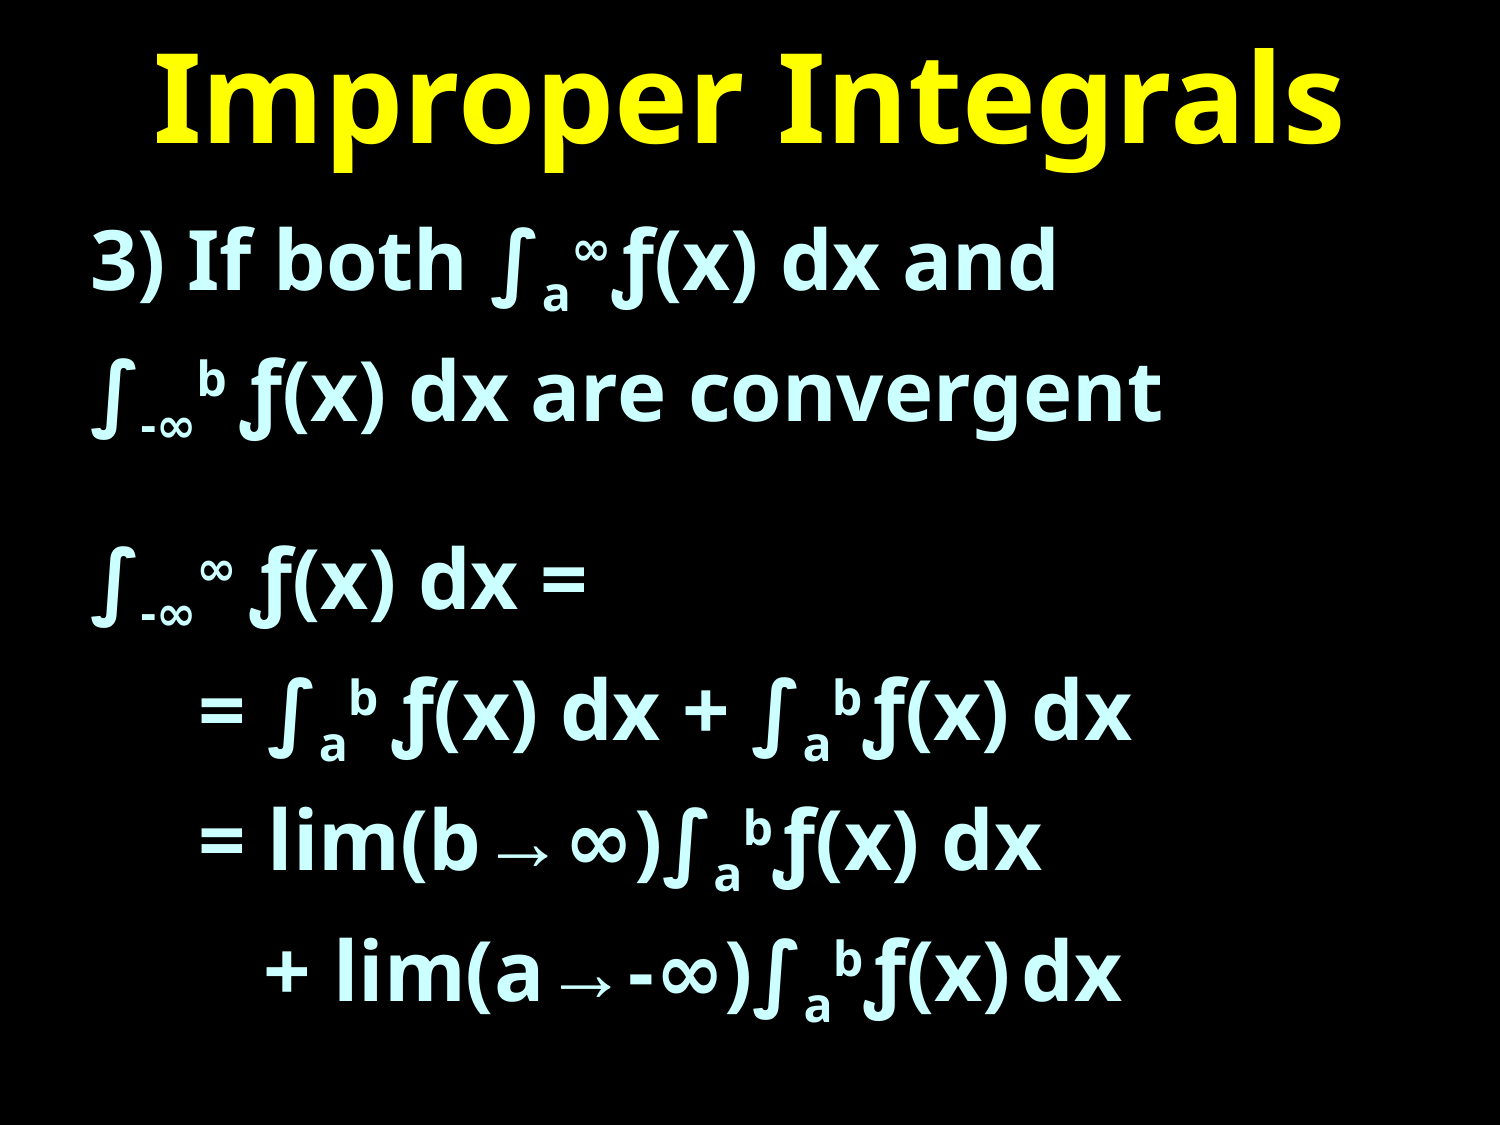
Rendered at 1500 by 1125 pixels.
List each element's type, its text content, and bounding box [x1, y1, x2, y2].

title Improper Integrals [0, 0, 1500, 188]
list 3) If both ∫a∞ƒ(x) dx and ∫-∞b ƒ(x) dx are convergent ∫-∞∞ ƒ(x) dx = = ∫ab ƒ(x) dx + ∫abƒ(x) dx = lim(b→∞)∫abƒ(x) dx + lim(a→-∞)∫abƒ(x) dx [75, 200, 1450, 1125]
